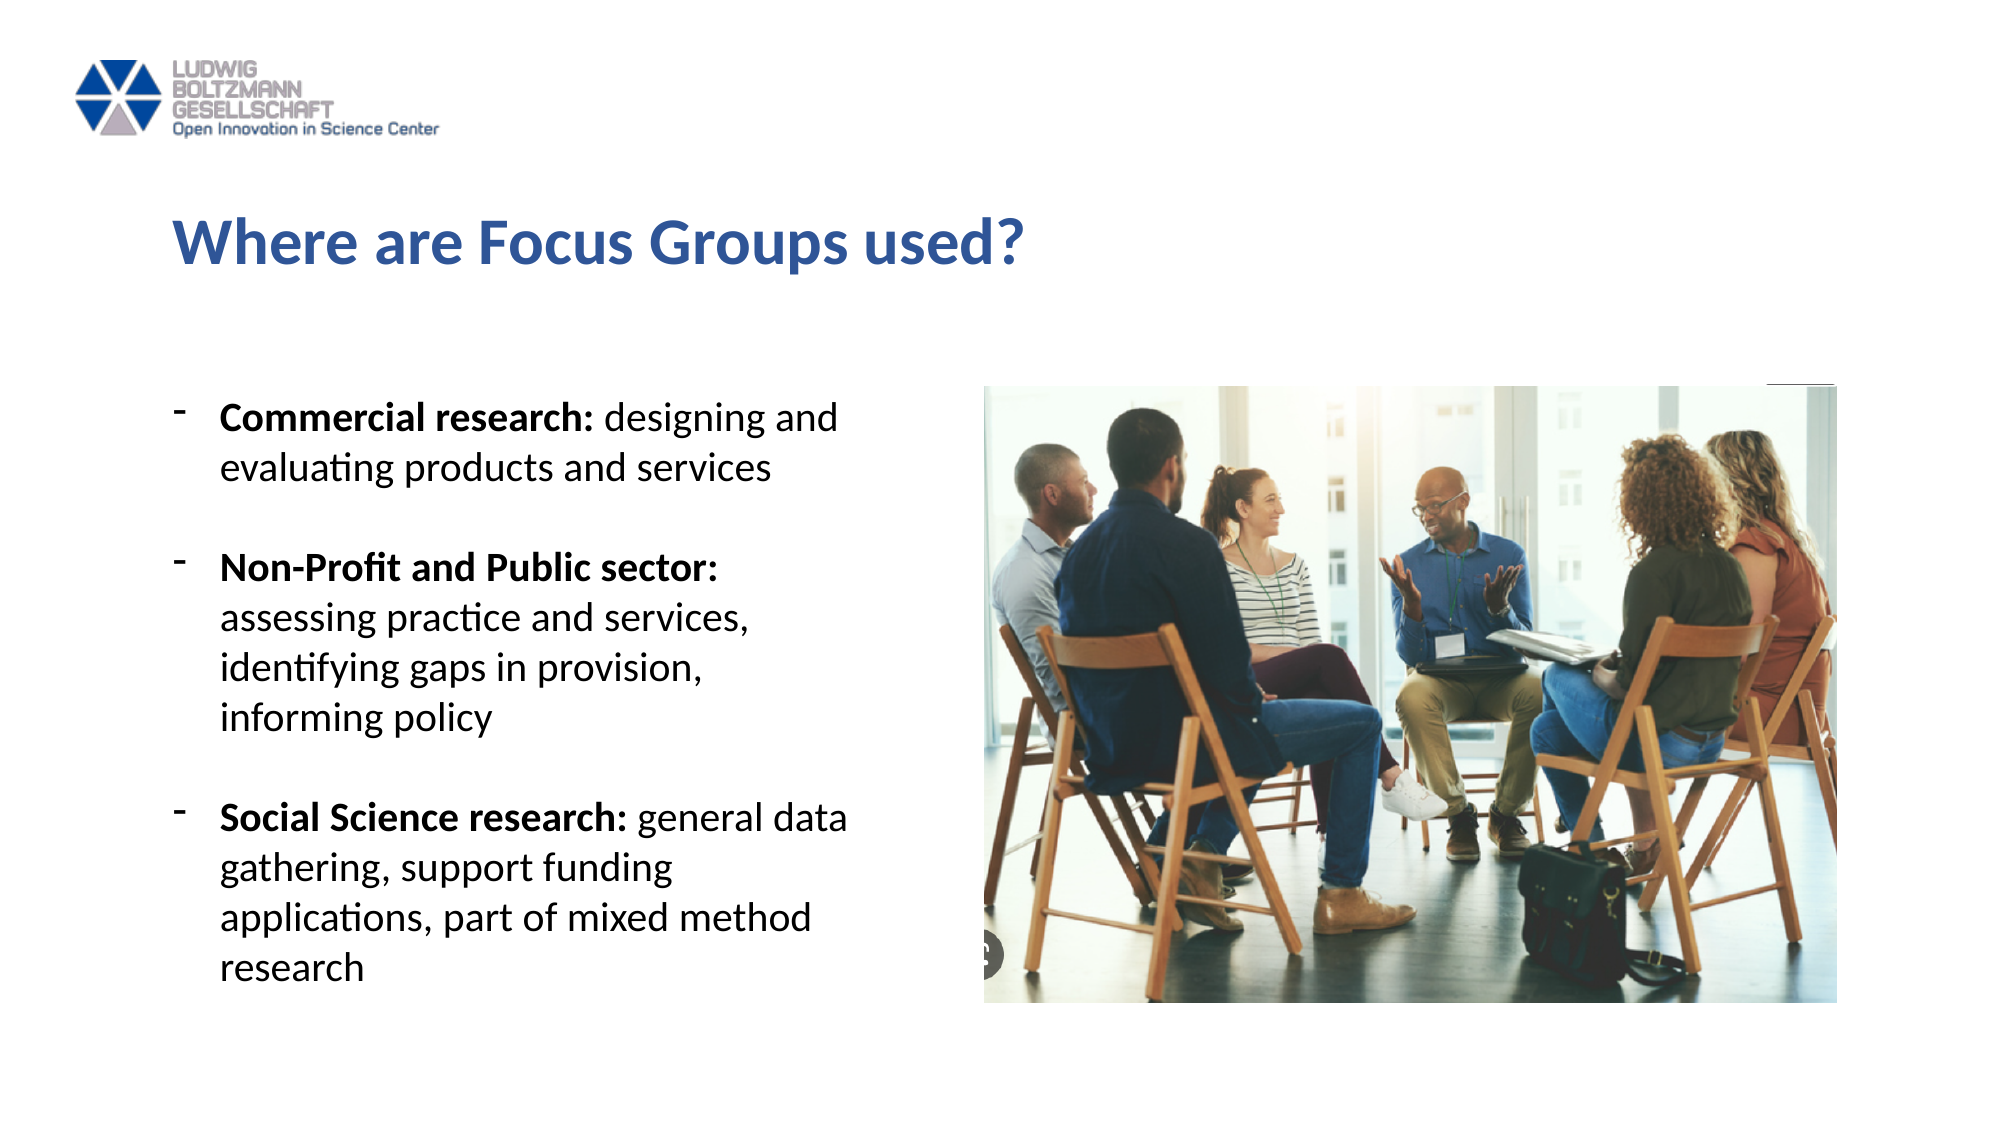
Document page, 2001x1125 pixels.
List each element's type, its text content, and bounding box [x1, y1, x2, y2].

text_box Where are Focus Groups used? [158, 190, 1385, 331]
picture [984, 384, 1837, 1003]
text_box Commercial research: designing and evaluating products and services Non-Profit and Public sector: assessing practice and services, identifying gaps in provision, informing policy Social Science research: general data gathering, support funding applications, part of mixed method research [158, 332, 884, 1125]
picture [75, 60, 442, 139]
